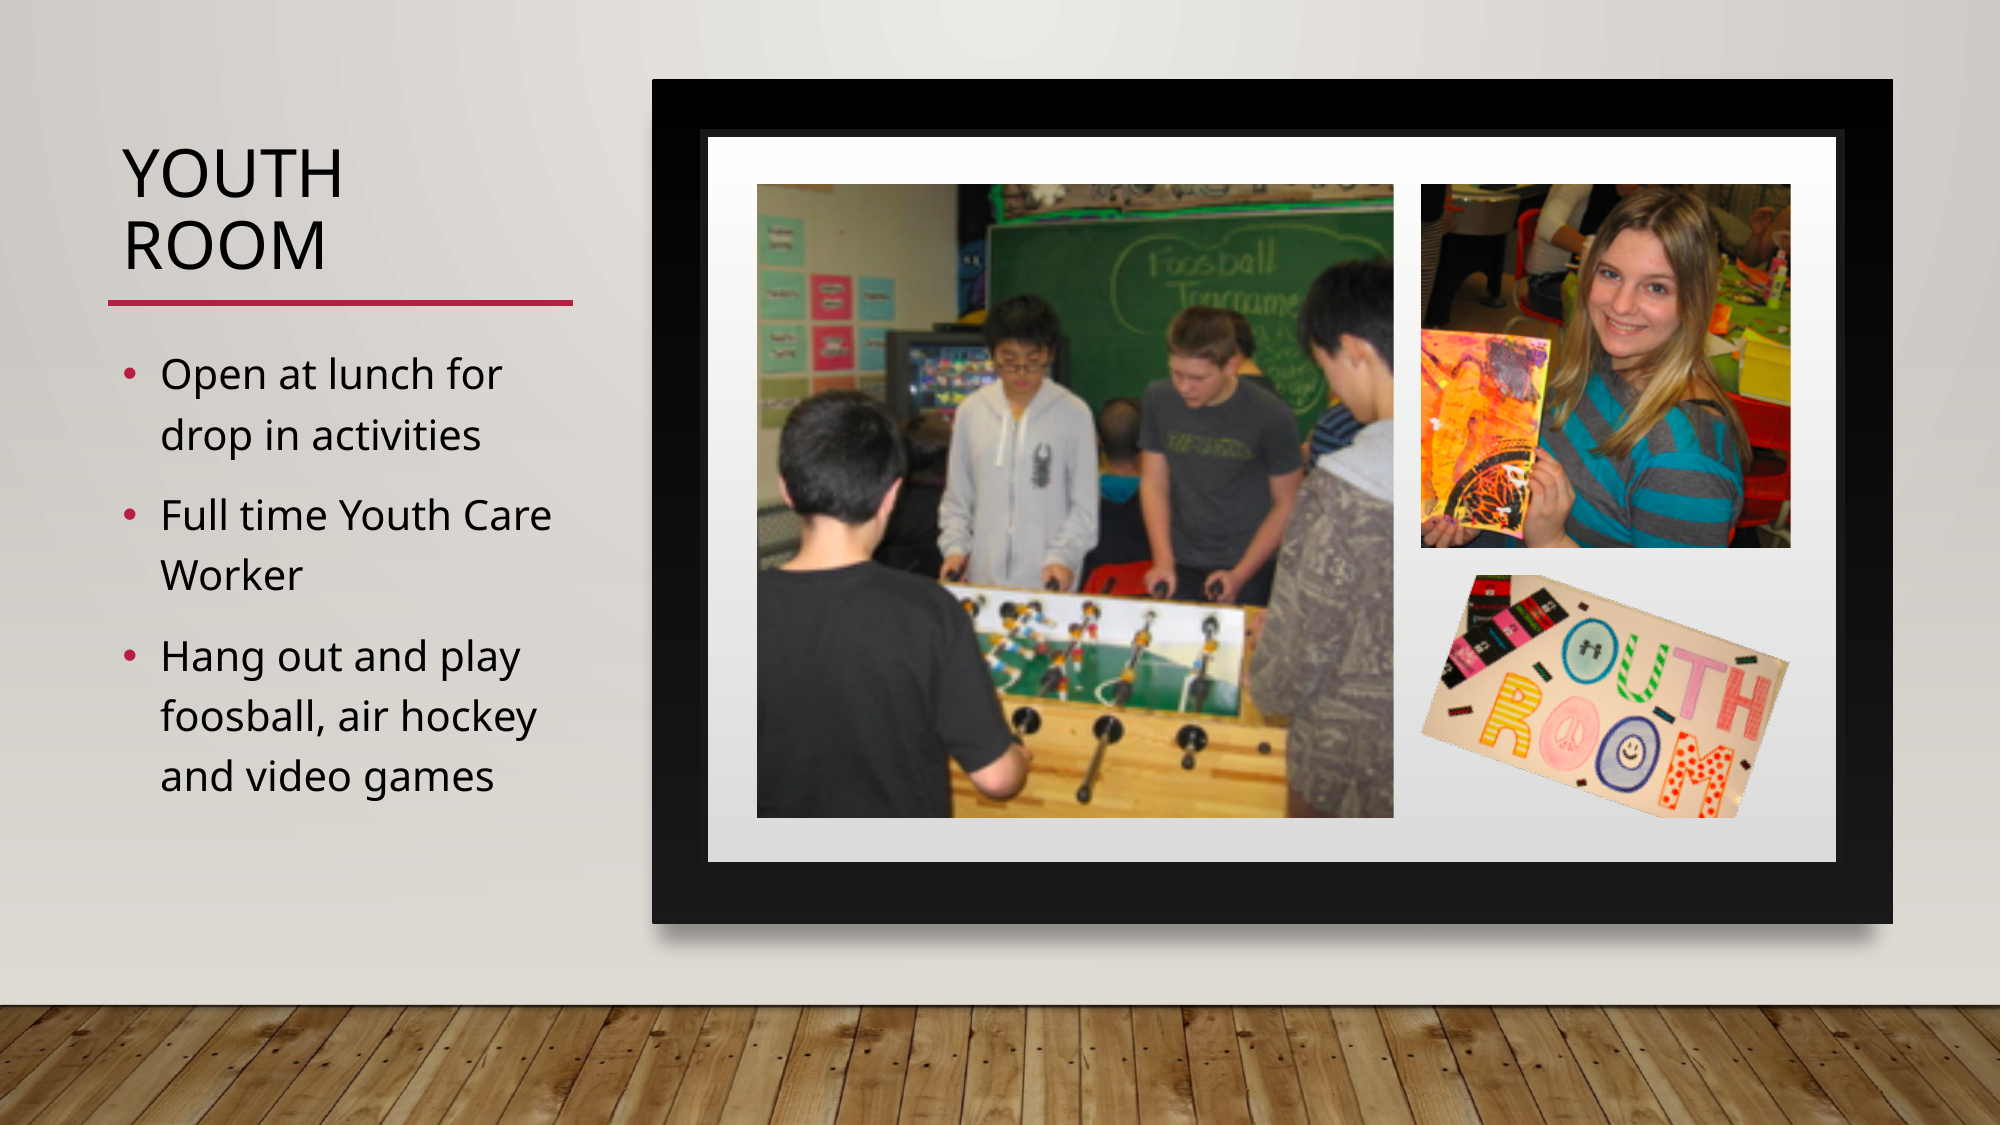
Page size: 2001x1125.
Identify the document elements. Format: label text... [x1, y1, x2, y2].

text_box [652, 78, 1894, 924]
list Open at lunch for drop in activities Full time Youth Care Worker Hang out and play foosball, air hockey and video games [107, 330, 572, 870]
picture [0, 1006, 2000, 1125]
title Youth Room [107, 131, 573, 302]
picture [756, 183, 1394, 818]
text_box [0, 0, 2000, 330]
text_box [0, 330, 2000, 1004]
picture [1420, 184, 1791, 549]
picture [1420, 574, 1791, 818]
